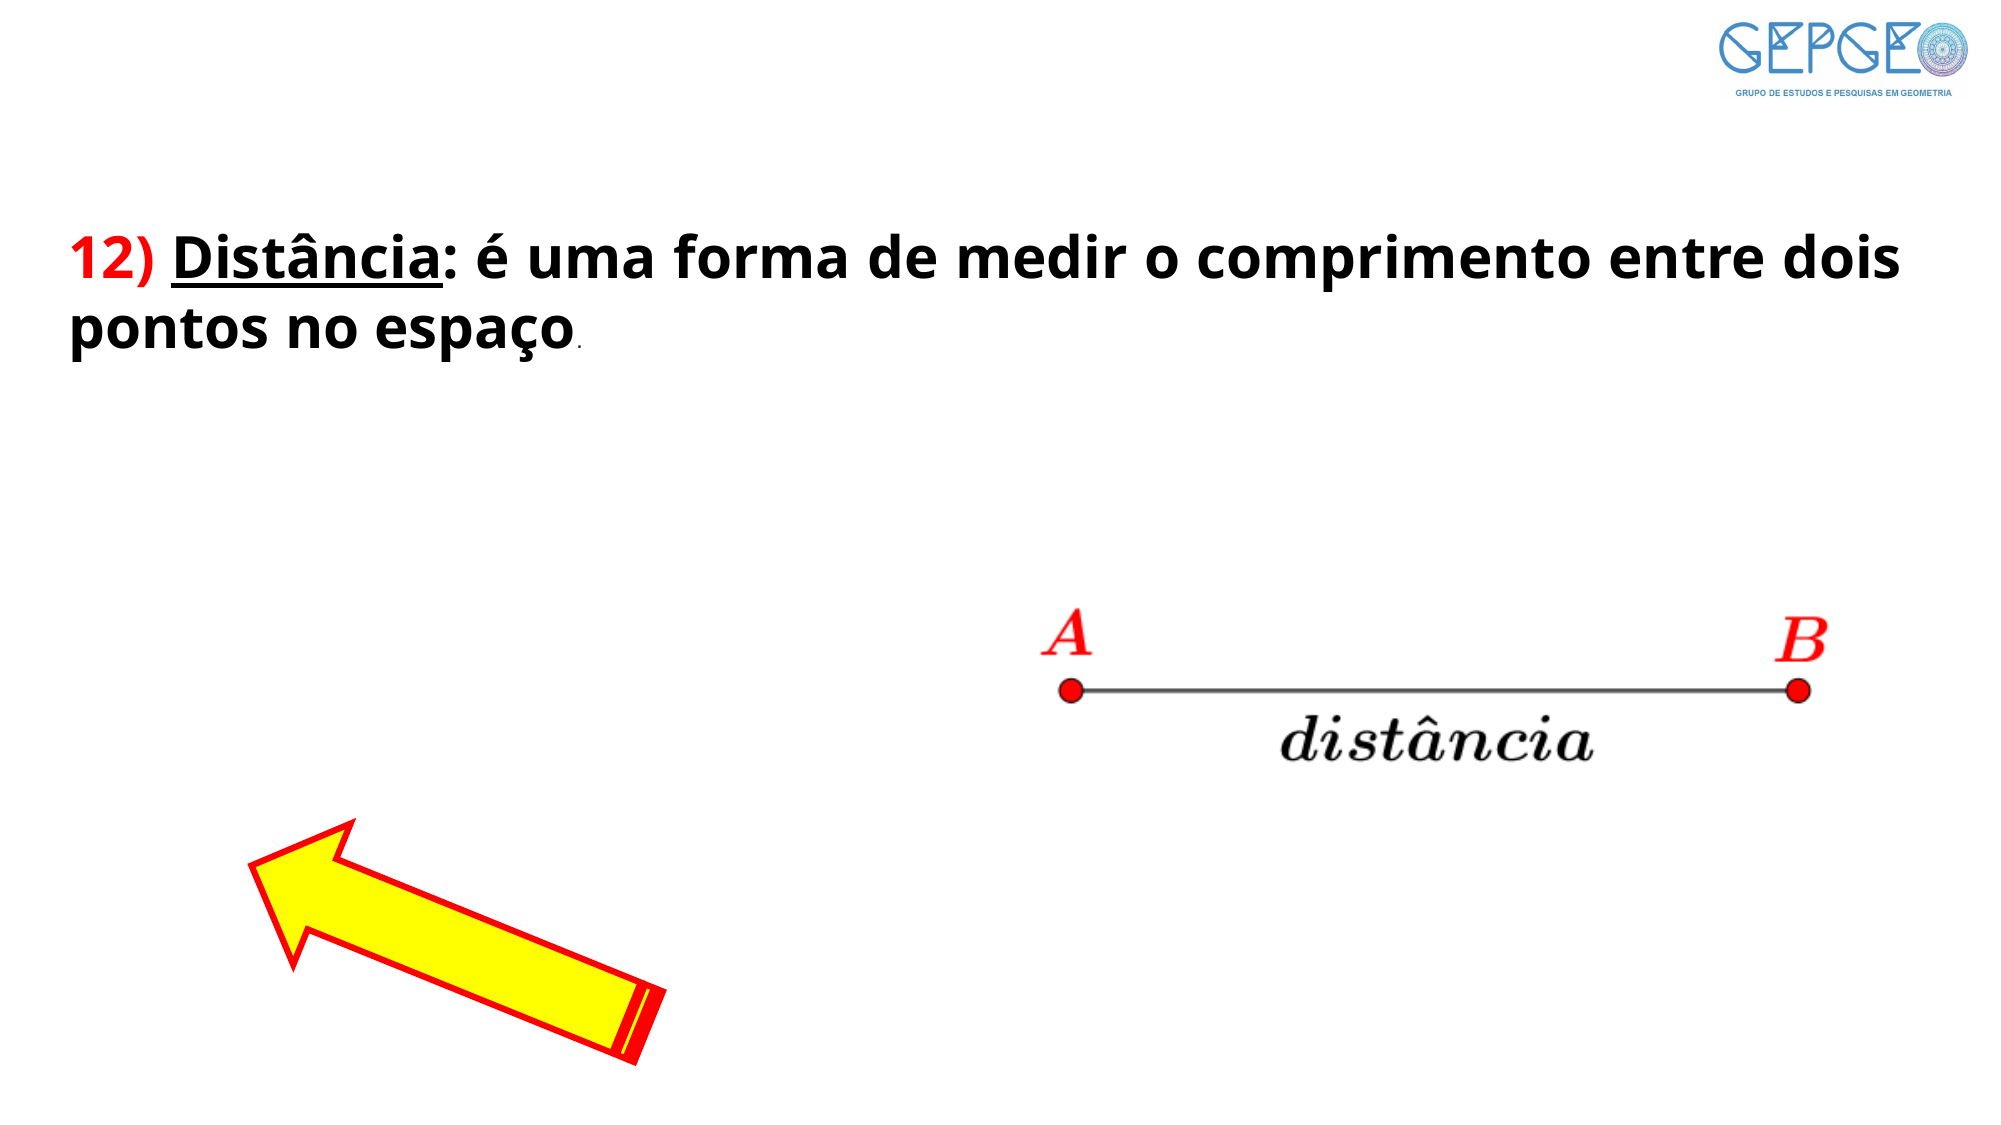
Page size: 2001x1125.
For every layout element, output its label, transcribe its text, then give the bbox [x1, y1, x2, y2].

text_box 12) Distância: é uma forma de medir o comprimento entre dois pontos no espaço. [53, 213, 1918, 414]
picture [1033, 585, 1844, 779]
text_box [615, 982, 656, 1060]
text_box [250, 821, 643, 1055]
text_box [628, 988, 665, 1064]
picture [1717, 19, 1970, 99]
